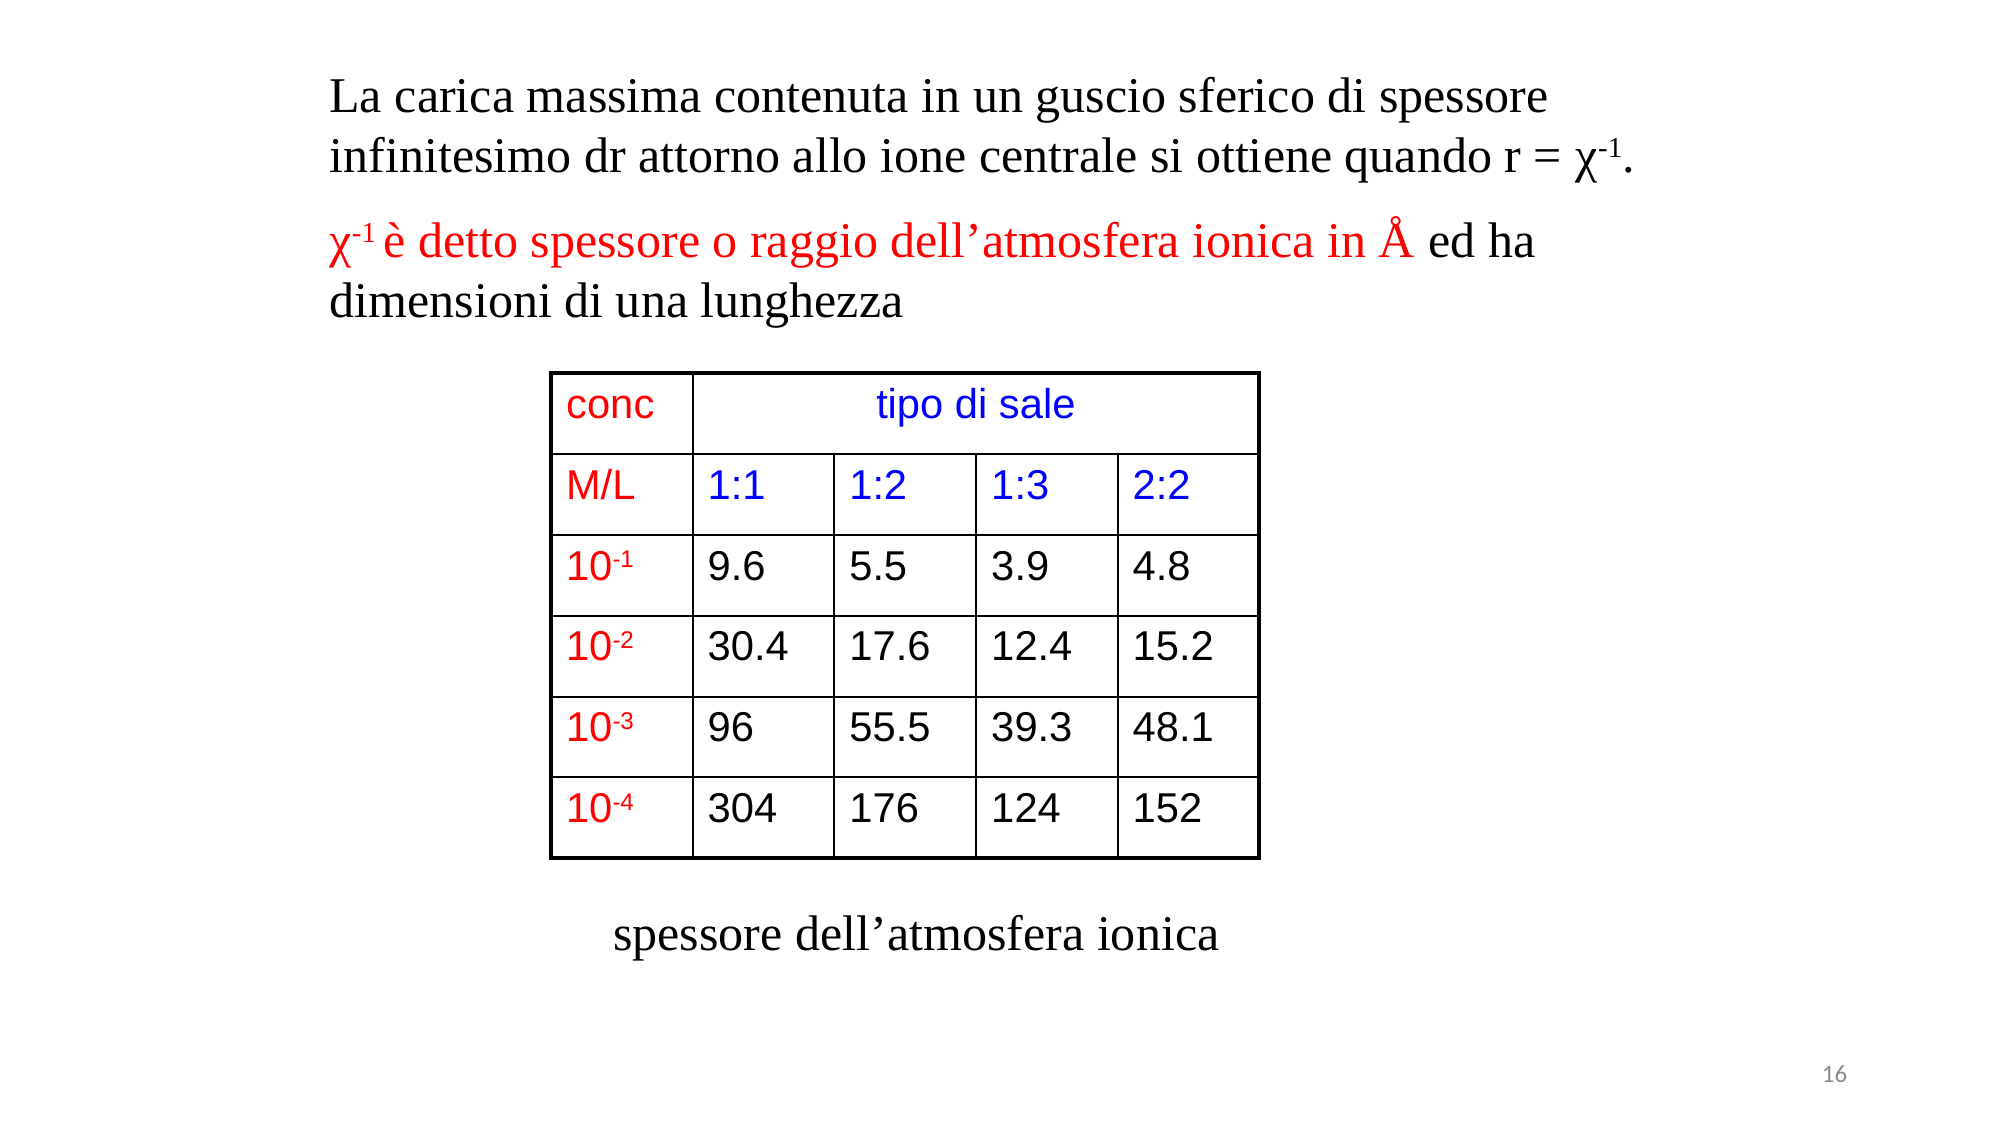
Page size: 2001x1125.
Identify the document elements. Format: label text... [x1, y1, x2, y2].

table_cell 17.6 [835, 617, 975, 696]
table_cell 12.4 [977, 617, 1117, 696]
table_cell 304 [694, 778, 833, 856]
table_cell 176 [835, 778, 975, 856]
table_cell 124 [977, 778, 1117, 856]
table_cell 48.1 [1119, 698, 1257, 776]
text_box La carica massima contenuta in un guscio sferico di spessore infinitesimo dr attorno allo ione centrale si ottiene quando r = χ-1. χ-1 è detto spessore o raggio dell’atmosfera ionica in Å ed ha dimensioni di una lunghezza [314, 54, 1650, 335]
table_cell M/L [553, 455, 692, 534]
text_box spessore dell’atmosfera ionica [598, 893, 1237, 968]
table_cell 10-4 [553, 778, 692, 856]
table_cell 10-1 [553, 536, 692, 615]
table_cell 1:3 [977, 455, 1117, 534]
slide_number 16 [1412, 1042, 1863, 1103]
table_cell 39.3 [977, 698, 1117, 776]
table_cell 10-2 [553, 617, 692, 696]
table_cell 4.8 [1119, 536, 1257, 615]
table_cell 96 [694, 698, 833, 776]
table_cell 1:2 [835, 455, 975, 534]
table_cell 9.6 [694, 536, 833, 615]
table_cell 30.4 [694, 617, 833, 696]
table_cell 55.5 [835, 698, 975, 776]
table_cell 3.9 [977, 536, 1117, 615]
table_header tipo di sale [694, 375, 1257, 453]
table_cell 15.2 [1119, 617, 1257, 696]
table_header conc [553, 375, 692, 453]
table_cell 10-3 [553, 698, 692, 776]
table_cell 2:2 [1119, 455, 1257, 534]
table_cell 5.5 [835, 536, 975, 615]
table_cell 152 [1119, 778, 1257, 856]
table_cell 1:1 [694, 455, 833, 534]
